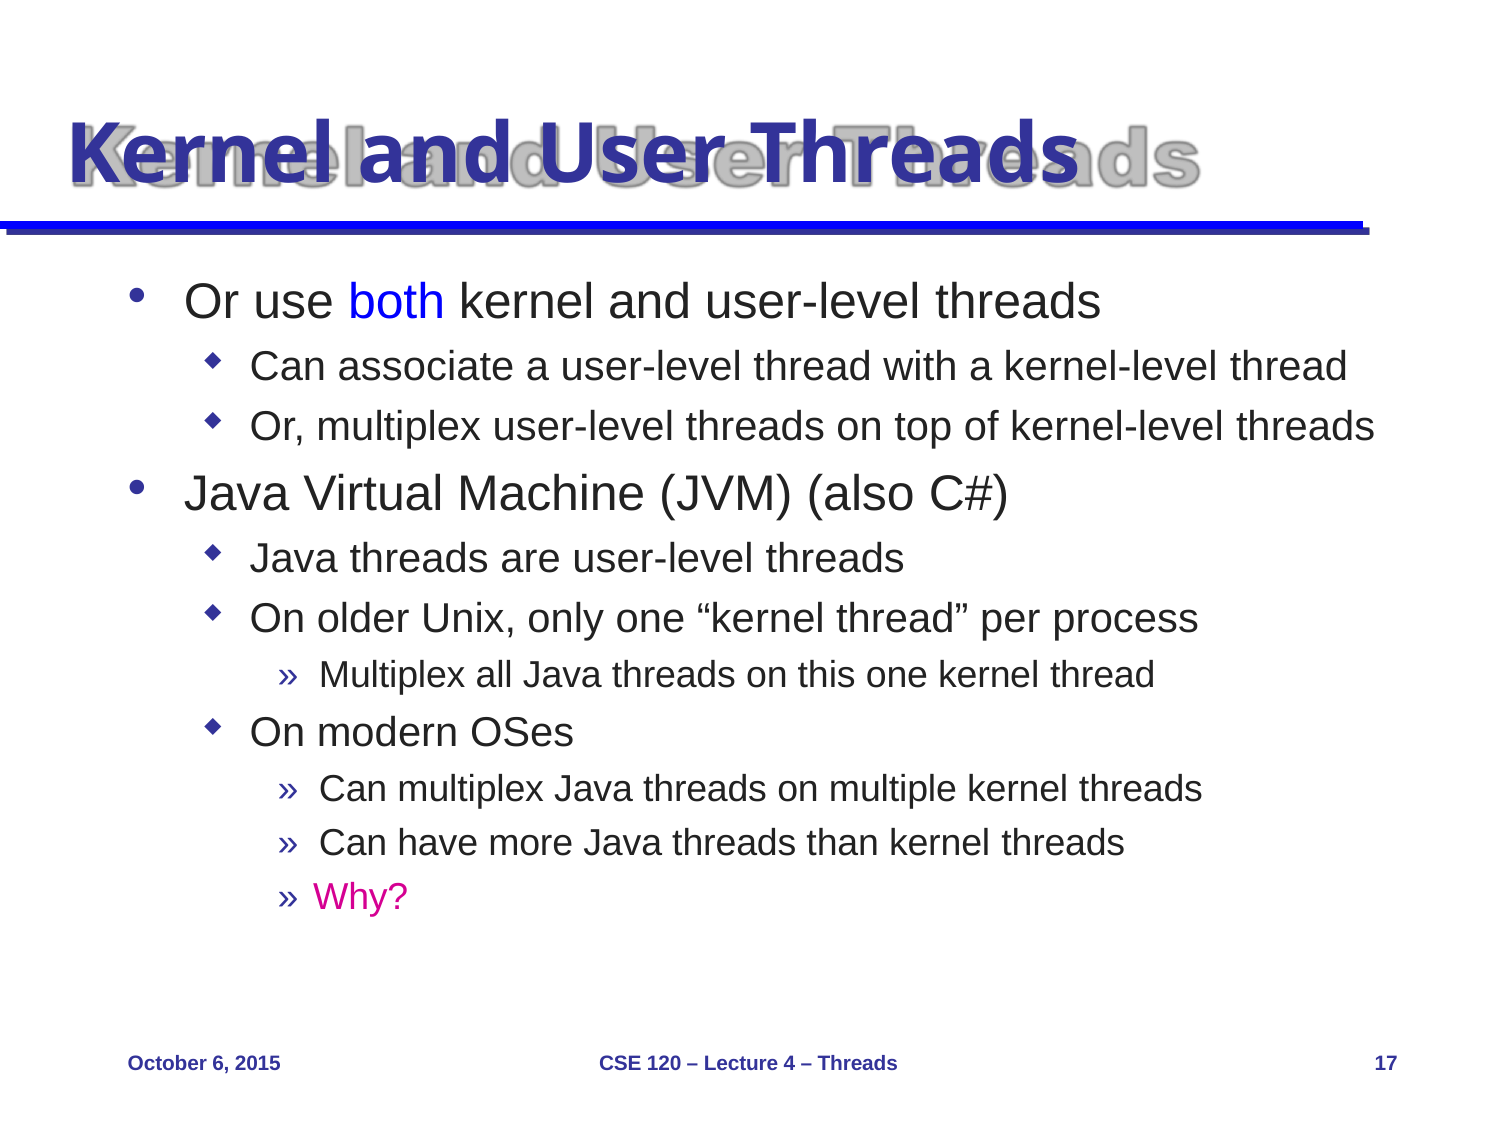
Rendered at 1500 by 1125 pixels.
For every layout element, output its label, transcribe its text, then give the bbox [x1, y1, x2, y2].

picture [6, 229, 13, 235]
slide_number 17 [1370, 1049, 1402, 1125]
list Or use both kernel and user-level threads Can associate a user-level thread with a kernel-level thread Or, multiplex user-level threads on top of kernel-level threads Java Virtual Machine (JVM) (also C#) Java threads are user-level threads On older Unix, only one “kernel thread” per process » Multiplex all Java threads on this one kernel thread On modern OSes » Can multiplex Java threads on multiple kernel threads » Can have more Java threads than kernel threads » Why? [123, 268, 1377, 917]
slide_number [125, 1049, 284, 1125]
title Kernel and User Threads [63, 99, 1201, 288]
picture [1256, 227, 1373, 235]
text_box [13, 78, 1256, 262]
footer CSE 120 – Lecture 4 – Threads [597, 1049, 904, 1125]
